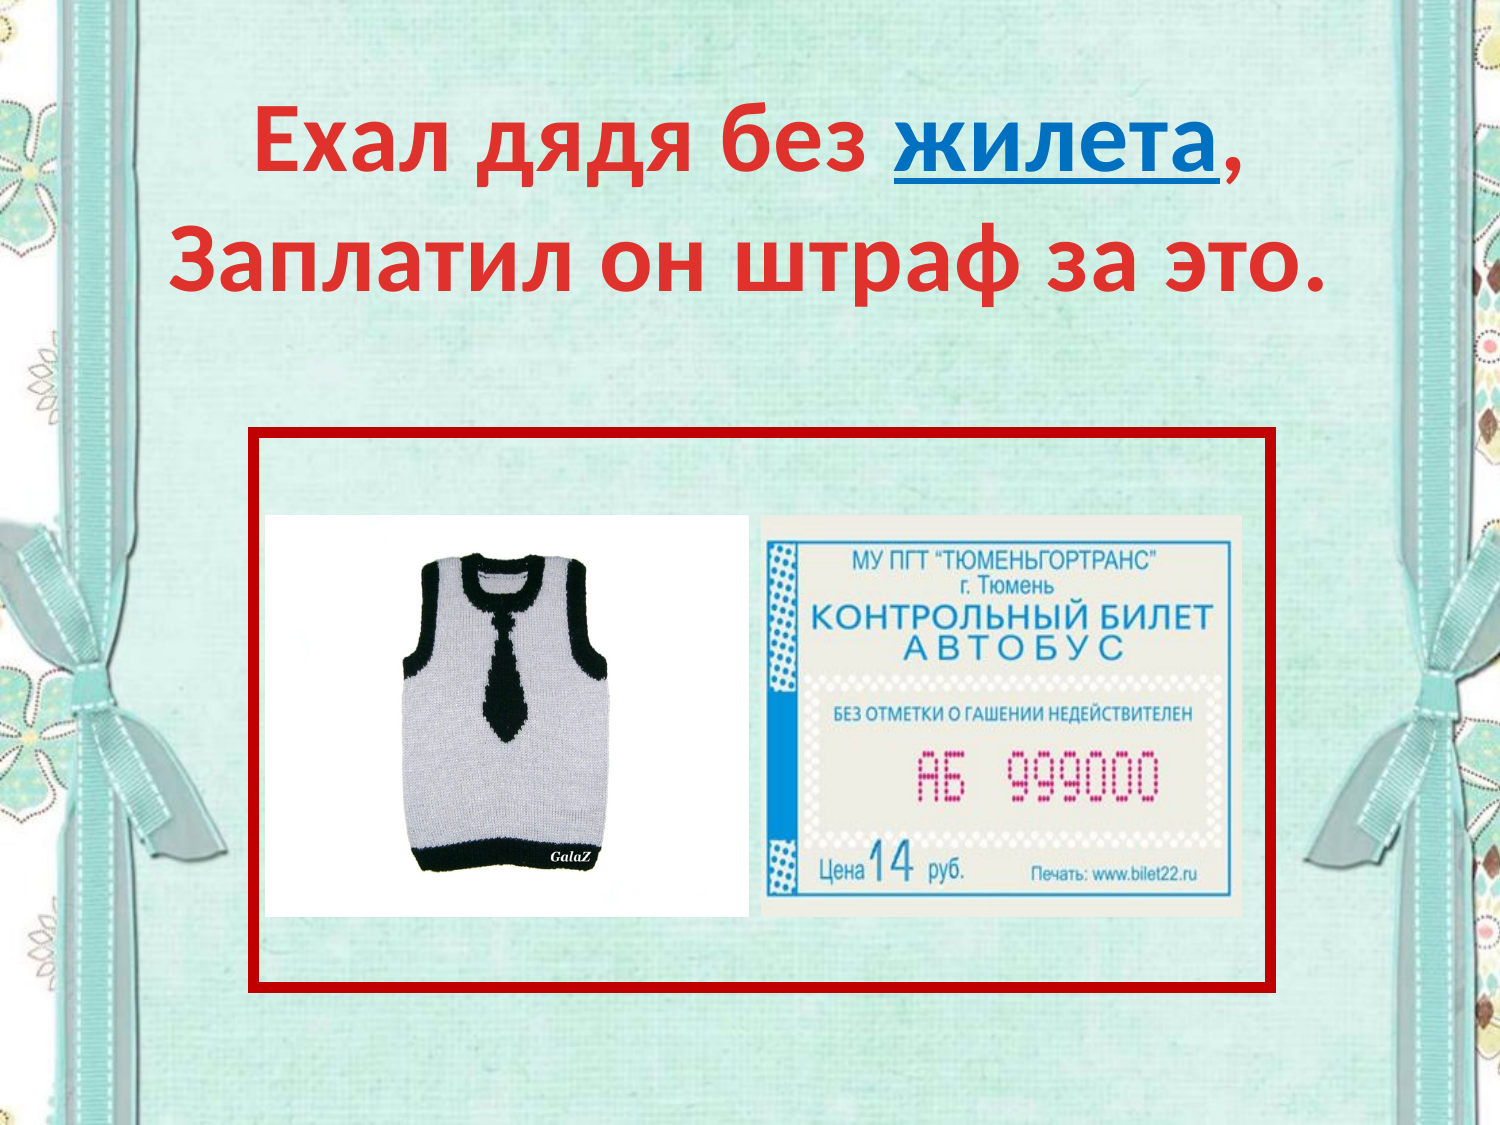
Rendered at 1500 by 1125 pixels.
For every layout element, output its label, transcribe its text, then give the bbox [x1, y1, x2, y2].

table_header [259, 438, 1265, 982]
picture [0, 0, 1500, 1125]
title Ехал дядя без жилета, Заплатил он штраф за это. [75, 45, 1425, 339]
